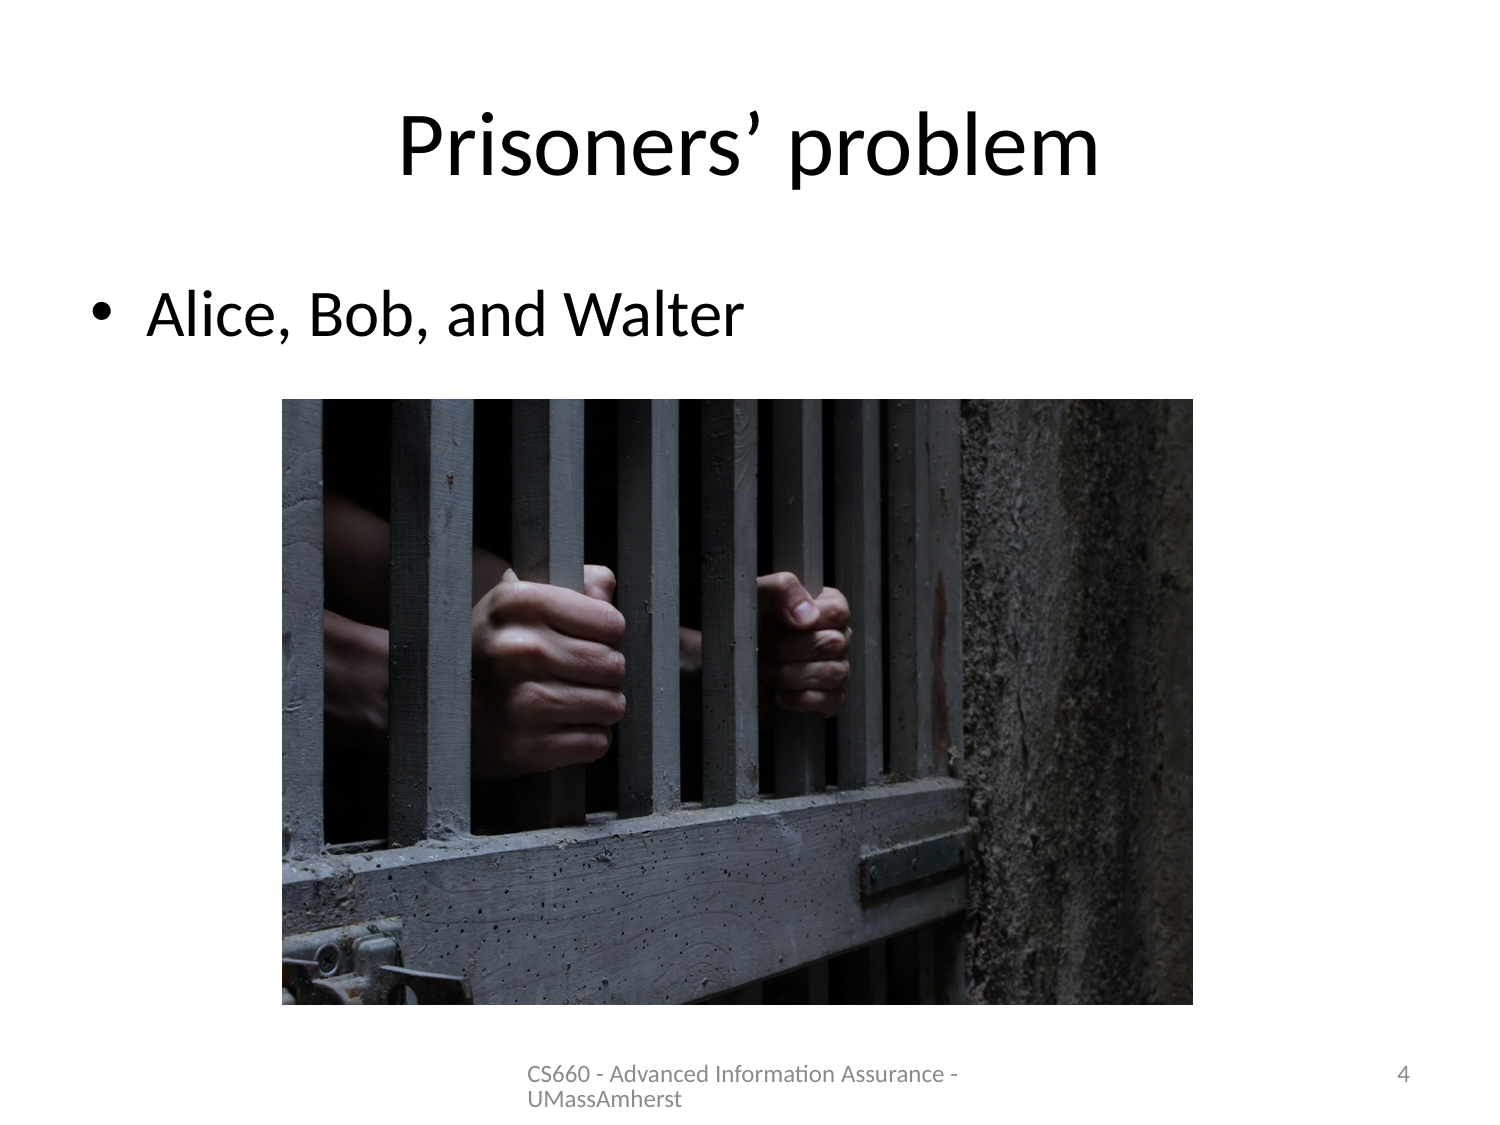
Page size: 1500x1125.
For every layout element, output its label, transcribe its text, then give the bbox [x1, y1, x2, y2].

footer CS660 - Advanced Information Assurance - UMassAmherst [512, 1042, 988, 1103]
title Prisoners’ problem [75, 45, 1425, 233]
list Alice, Bob, and Walter [75, 262, 1425, 1005]
picture [282, 398, 1193, 1006]
slide_number 4 [1074, 1042, 1425, 1103]
